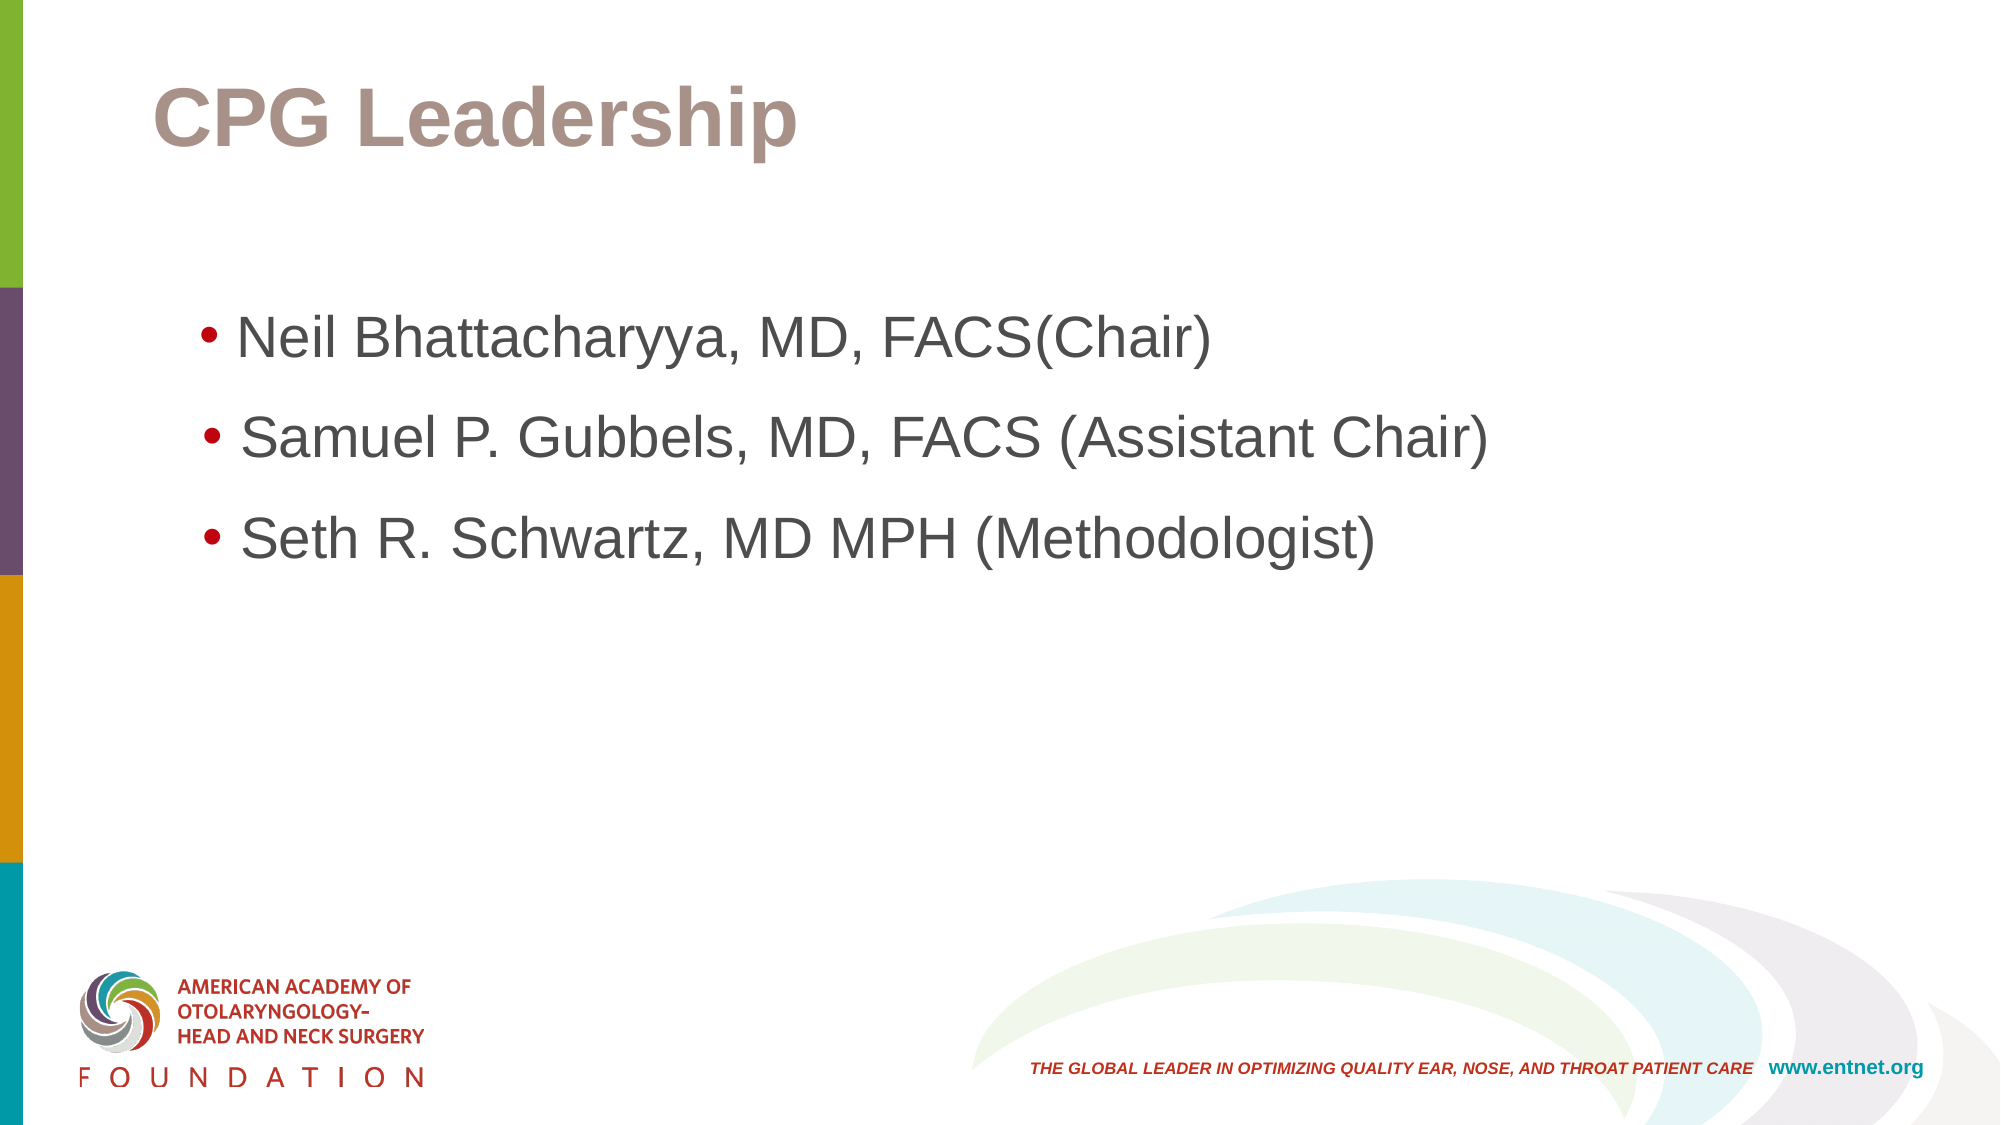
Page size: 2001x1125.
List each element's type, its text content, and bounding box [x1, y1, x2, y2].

list Neil Bhattacharyya, MD, FACS(Chair) Samuel P. Gubbels, MD, FACS (Assistant Chair) Seth R. Schwartz, MD MPH (Methodologist) [137, 299, 1863, 949]
picture [965, 780, 2001, 1125]
title CPG Leadership [137, 59, 1863, 278]
